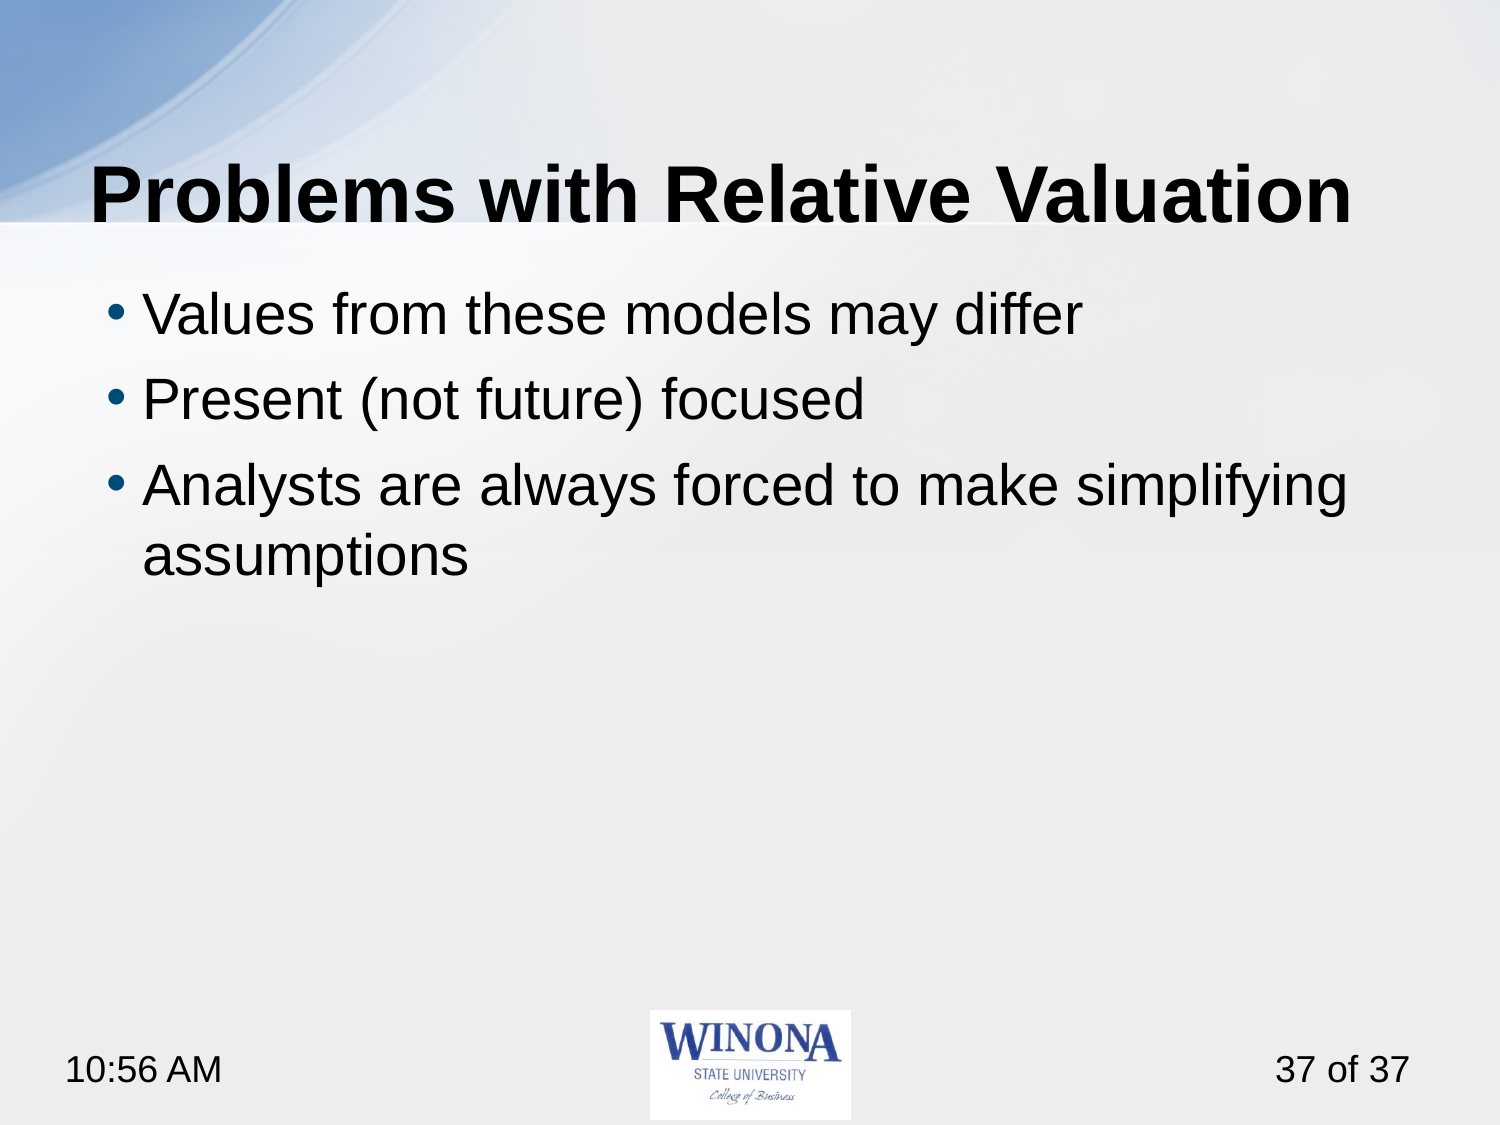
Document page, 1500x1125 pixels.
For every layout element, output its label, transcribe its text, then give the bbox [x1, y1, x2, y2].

title Problems with Relative Valuation [75, 58, 1426, 247]
picture [0, 0, 1500, 1125]
list Values from these models may differ Present (not future) focused Analysts are always forced to make simplifying assumptions [91, 268, 1410, 975]
